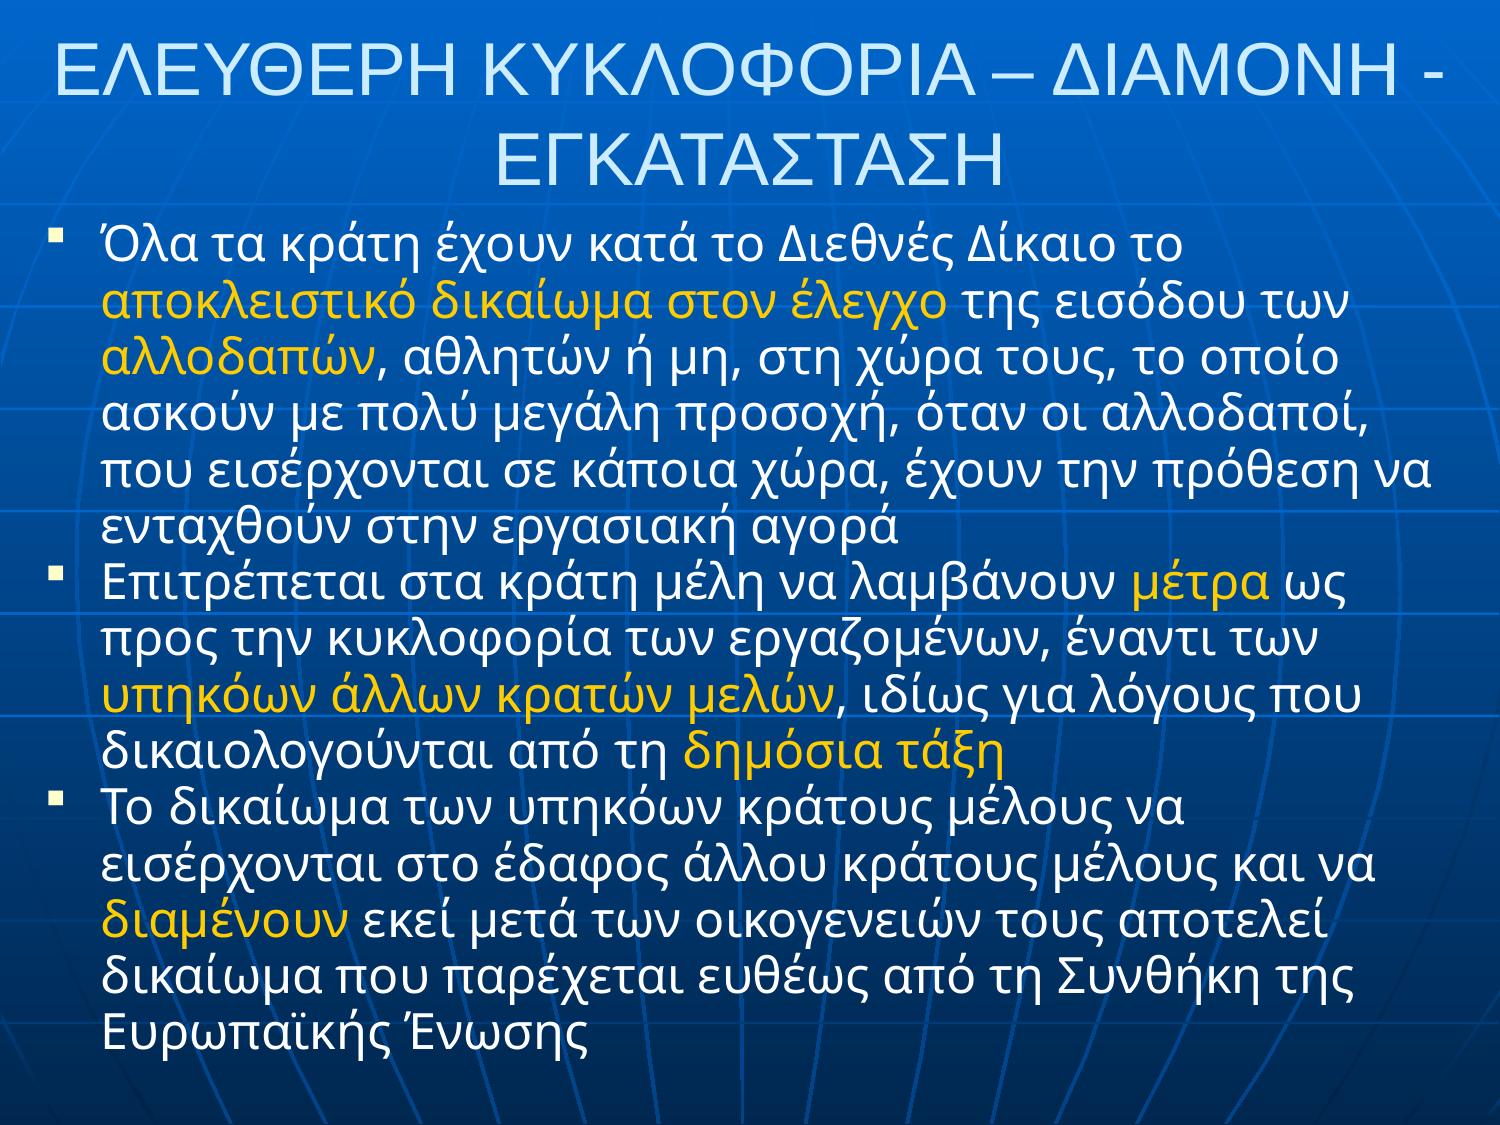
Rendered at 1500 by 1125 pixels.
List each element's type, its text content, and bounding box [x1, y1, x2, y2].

title ΕΛΕΥΘΕΡΗ ΚΥΚΛΟΦΟΡΙΑ – ΔΙΑΜΟΝΗ - ΕΓΚΑΤΑΣΤΑΣΗ [29, 30, 1471, 209]
subtitle Όλα τα κράτη έχουν κατά το Διεθνές Δίκαιο το αποκλειστικό δικαίωμα στον έλεγχο της εισόδου των αλλοδαπών, αθλητών ή μη, στη χώρα τους, το οποίο ασκούν με πολύ μεγάλη προσοχή, όταν οι αλλοδαποί, που εισέρχονται σε κάποια χώρα, έχουν την πρόθεση να ενταχθούν στην εργασιακή αγορά Επιτρέπεται στα κράτη μέλη να λαμβάνουν μέτρα ως προς την κυκλοφορία των εργαζομένων, έναντι των υπηκόων άλλων κρατών μελών, ιδίως για λόγους που δικαιολογούνται από τη δημόσια τάξη Το δικαίωμα των υπηκόων κράτους μέλους να εισέρχονται στο έδαφος άλλου κράτους μέλους και να διαμένουν εκεί μετά των οικογενειών τους αποτελεί δικαίωμα που παρέχεται ευθέως από τη Συνθήκη της Ευρωπαϊκής Ένωσης [29, 208, 1468, 1083]
